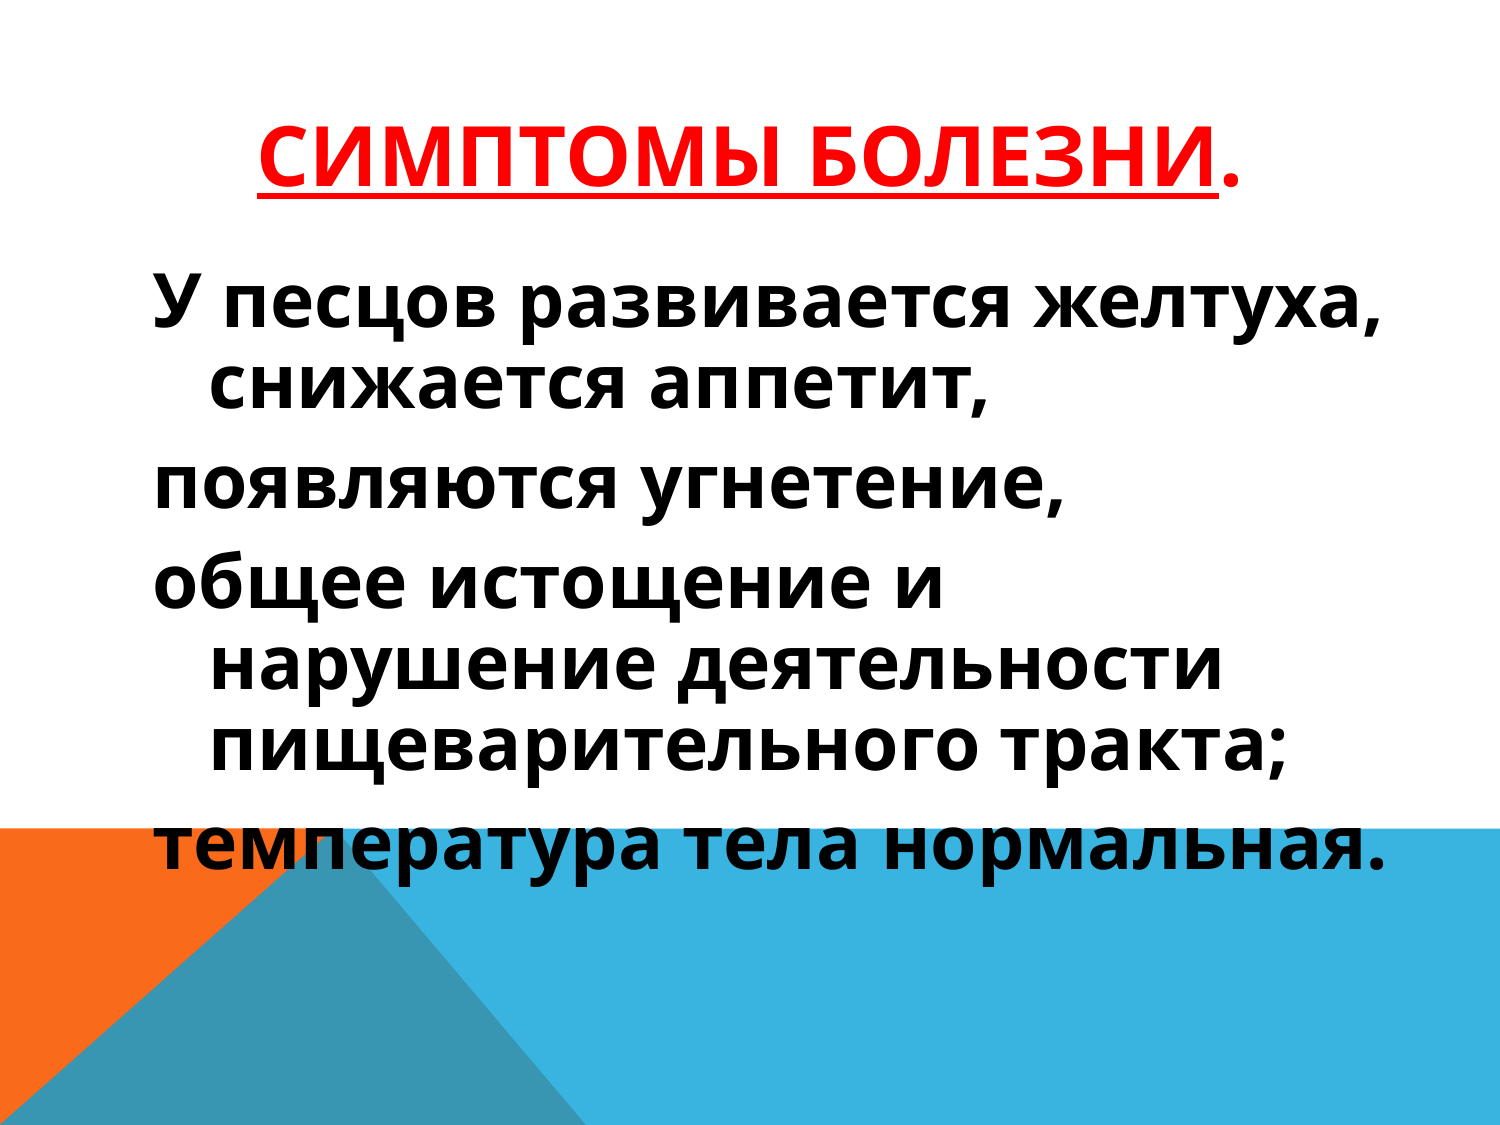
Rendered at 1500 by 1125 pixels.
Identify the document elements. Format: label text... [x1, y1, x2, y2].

list У песцов развивается желтуха, снижается аппетит, появляются угнетение, общее истощение и нарушение деятельности пищеварительного тракта; температура тела нормальная. [137, 255, 1413, 988]
title Симптомы болезни. [75, 87, 1425, 232]
